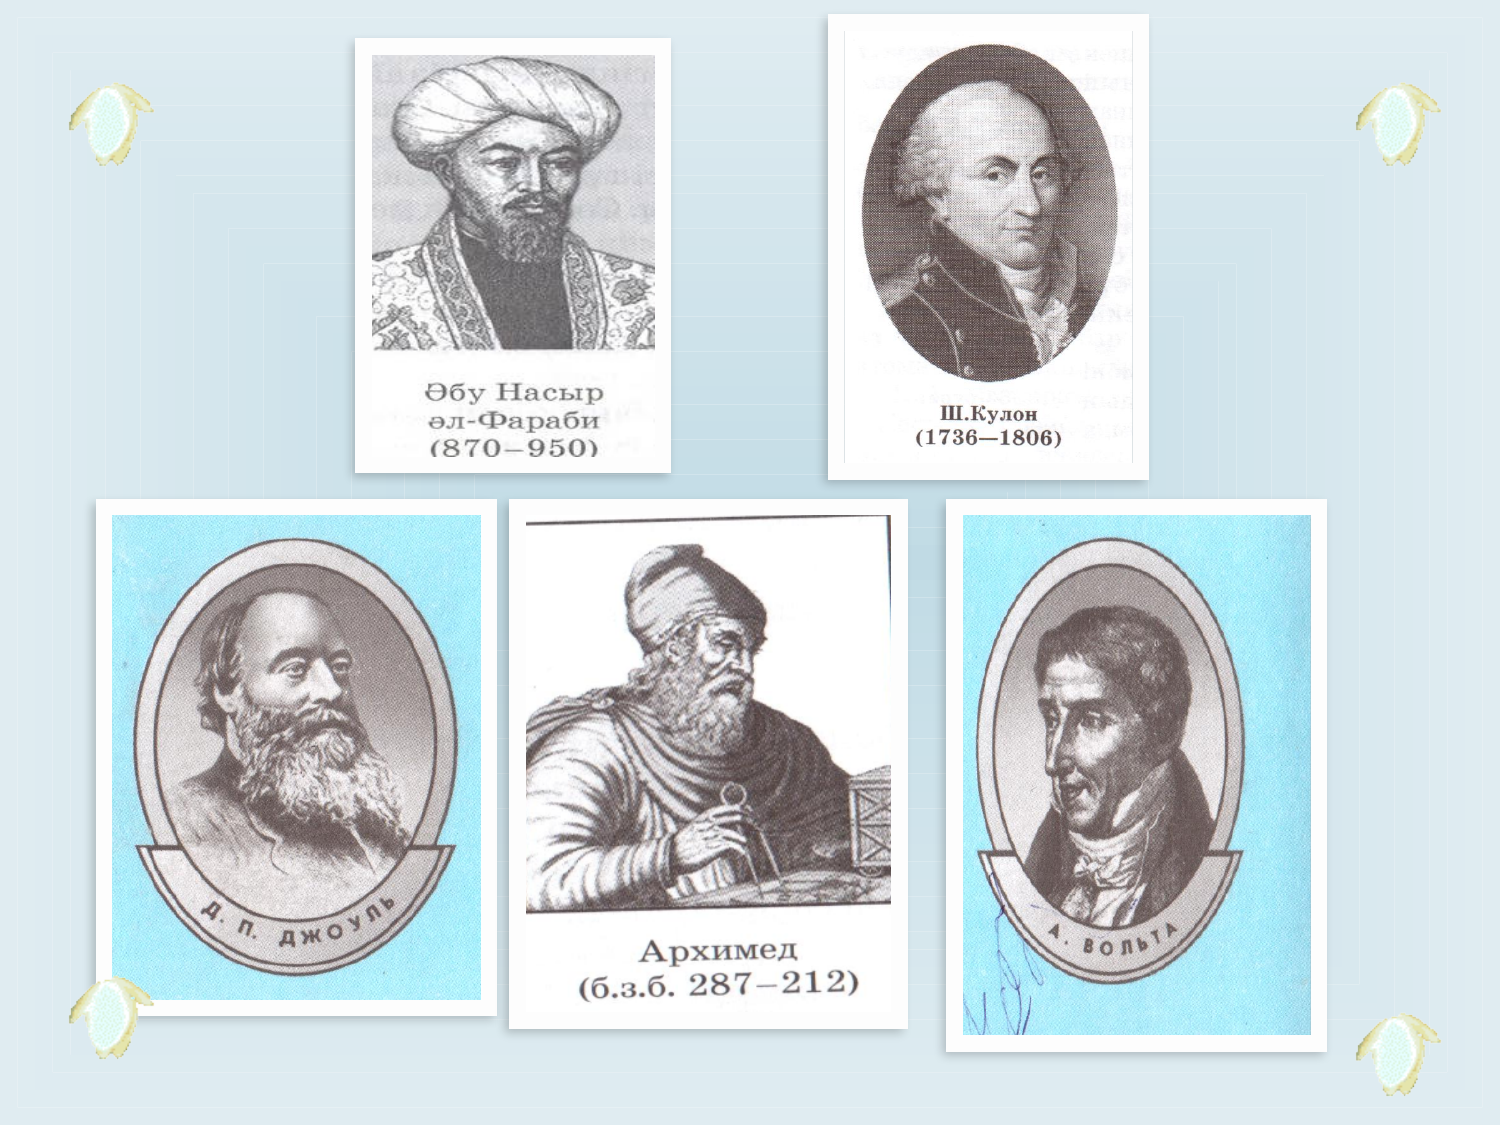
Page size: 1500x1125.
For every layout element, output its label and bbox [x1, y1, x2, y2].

picture [371, 54, 655, 457]
picture [0, 515, 1500, 1125]
picture [0, 0, 213, 195]
picture [844, 30, 1133, 464]
picture [1287, 0, 1500, 195]
